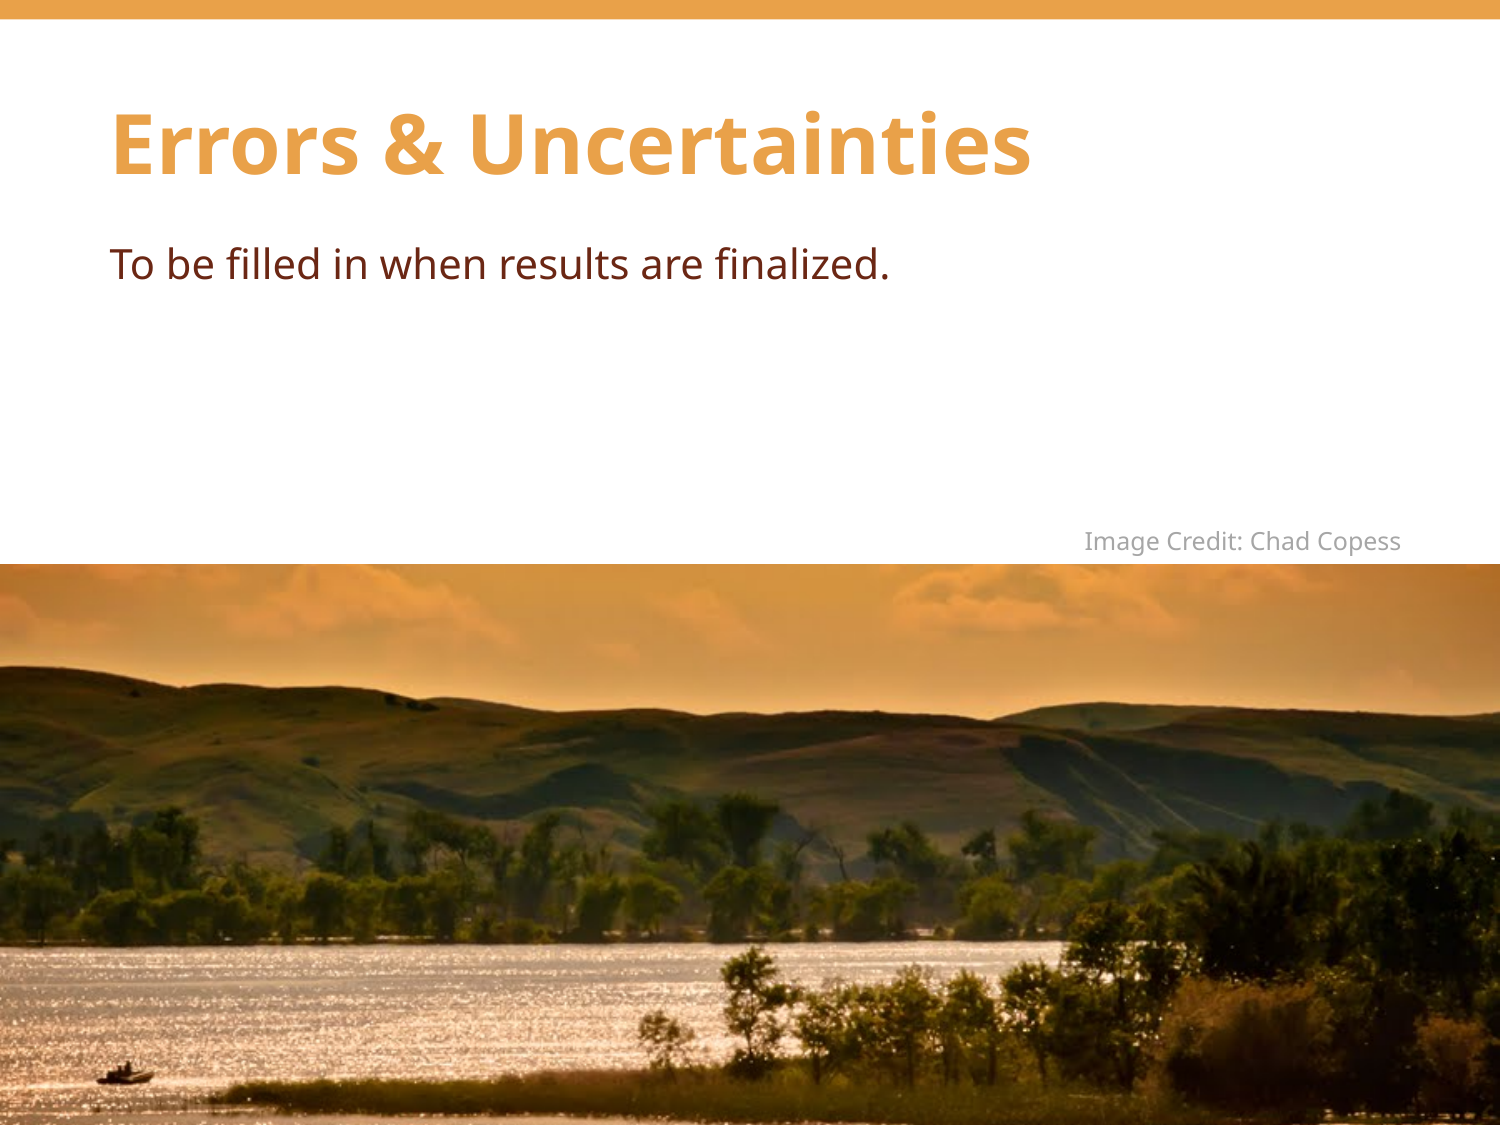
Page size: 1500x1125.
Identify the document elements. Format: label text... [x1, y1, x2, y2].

list To be filled in when results are finalized. [94, 235, 1404, 473]
list Errors & Uncertainties [94, 95, 1404, 211]
picture [0, 562, 1500, 1125]
text_box Image Credit: Chad Copess [1040, 521, 1417, 562]
